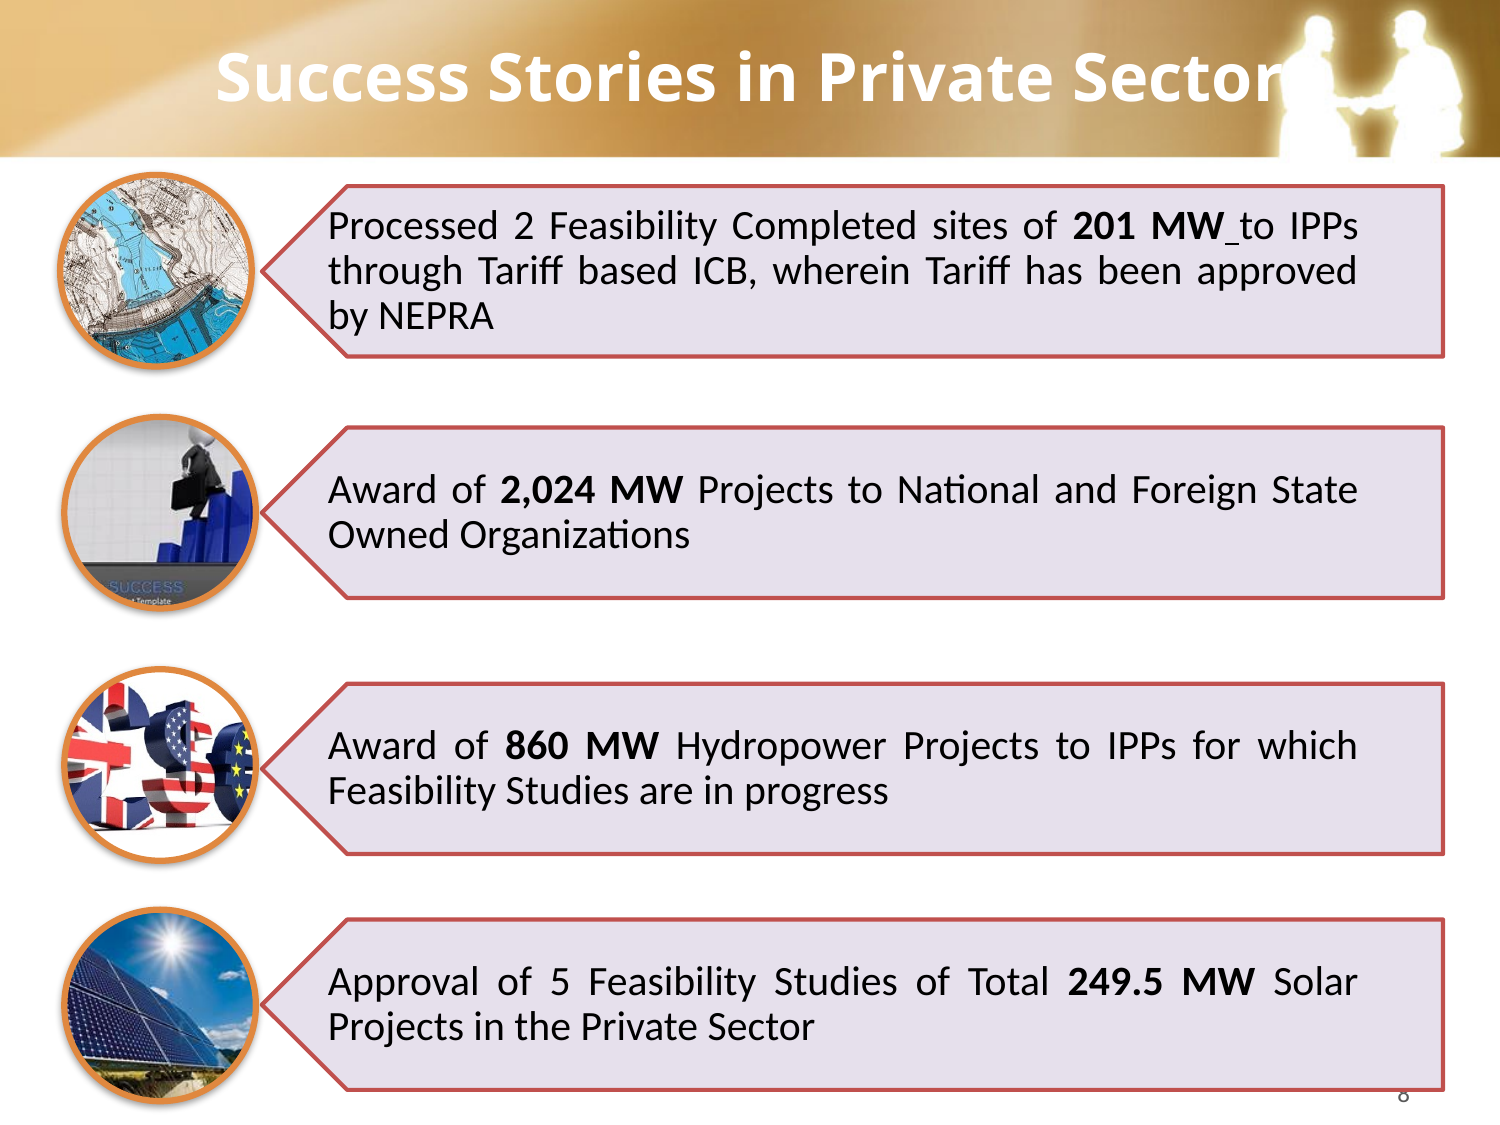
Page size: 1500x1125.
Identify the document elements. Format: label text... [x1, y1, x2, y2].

picture [0, 0, 1500, 1125]
title Success Stories in Private Sector [156, 0, 1344, 150]
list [24, 174, 1444, 1115]
